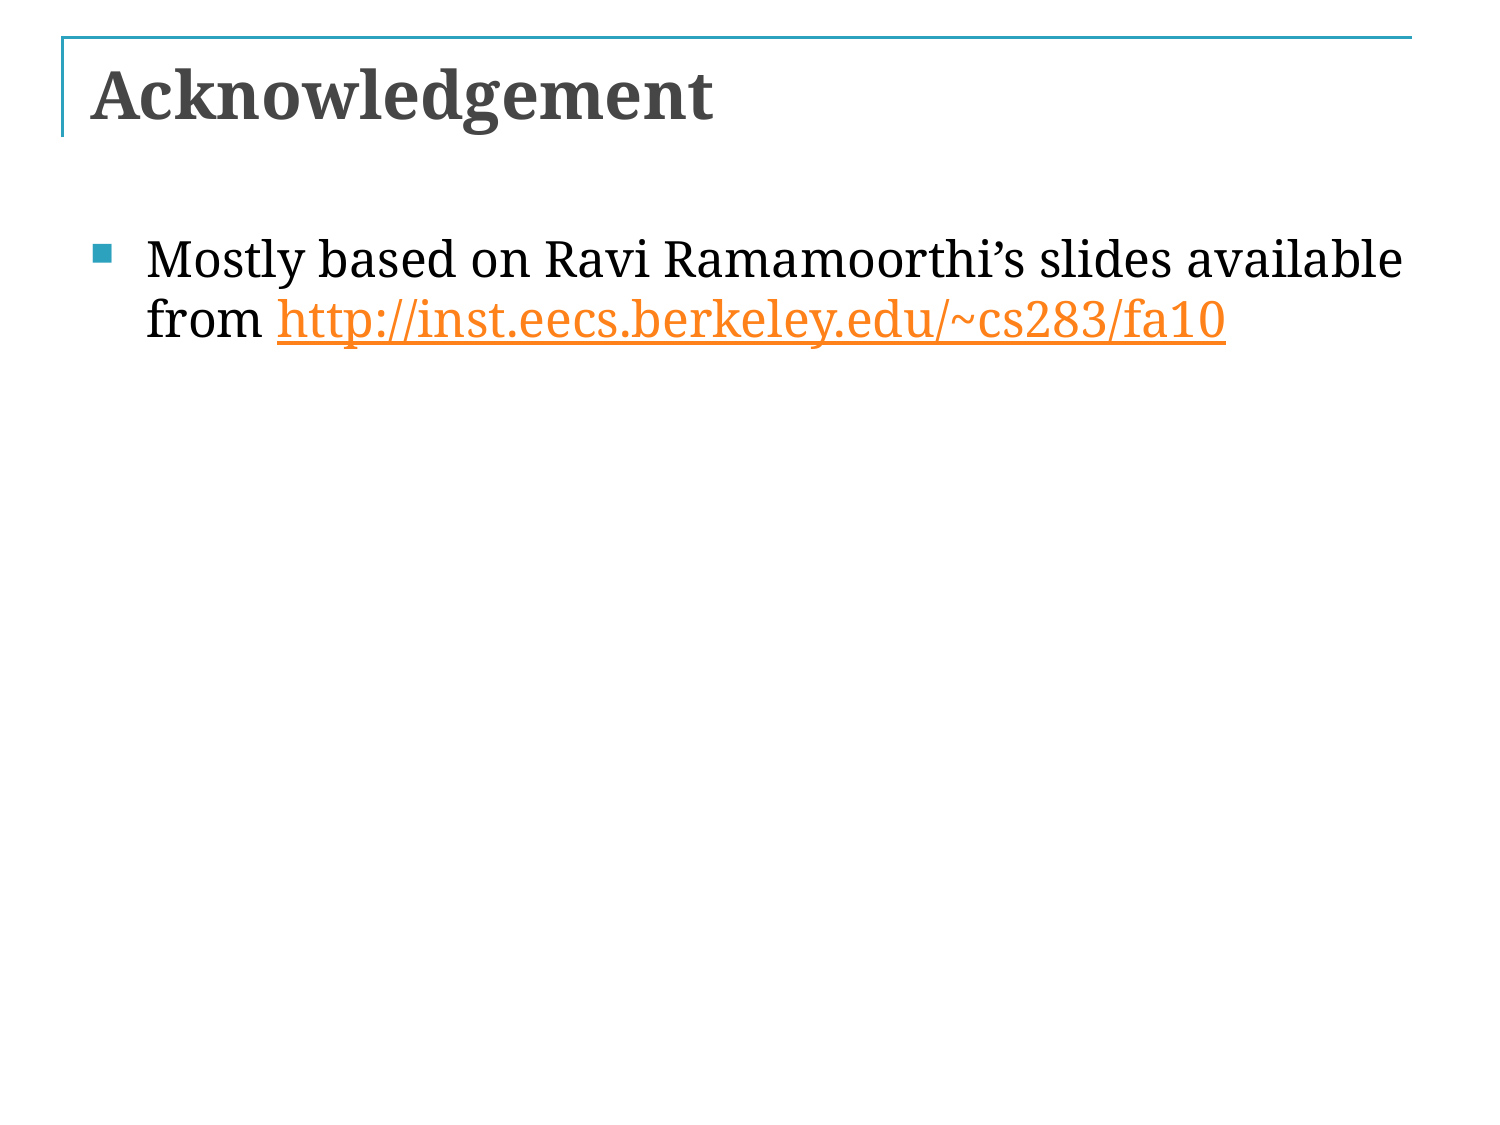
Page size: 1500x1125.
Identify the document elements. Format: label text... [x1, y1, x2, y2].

title Acknowledgement [74, 45, 1426, 219]
list Mostly based on Ravi Ramamoorthi’s slides available from http://inst.eecs.berkeley.edu/~cs283/fa10 [74, 219, 1426, 964]
